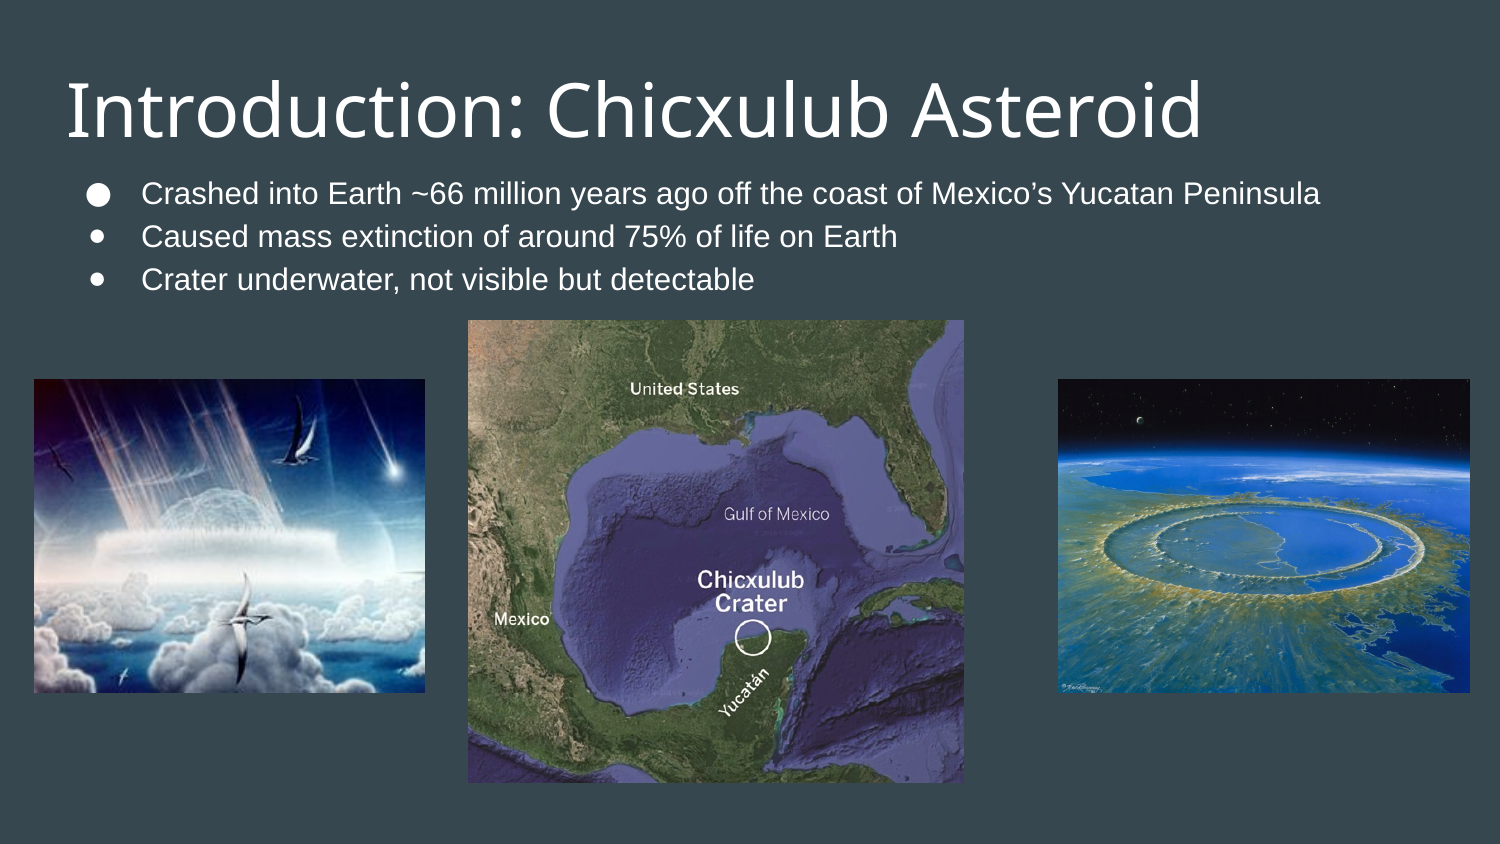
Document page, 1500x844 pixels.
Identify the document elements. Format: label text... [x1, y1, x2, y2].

picture [33, 379, 425, 693]
title Introduction: Chicxulub Asteroid [51, 47, 1449, 141]
list Crashed into Earth ~66 million years ago off the coast of Mexico’s Yucatan Peninsula Caused mass extinction of around 75% of life on Earth Crater underwater, not visible but detectable [51, 152, 1449, 713]
picture [1057, 379, 1470, 693]
picture [467, 320, 964, 783]
